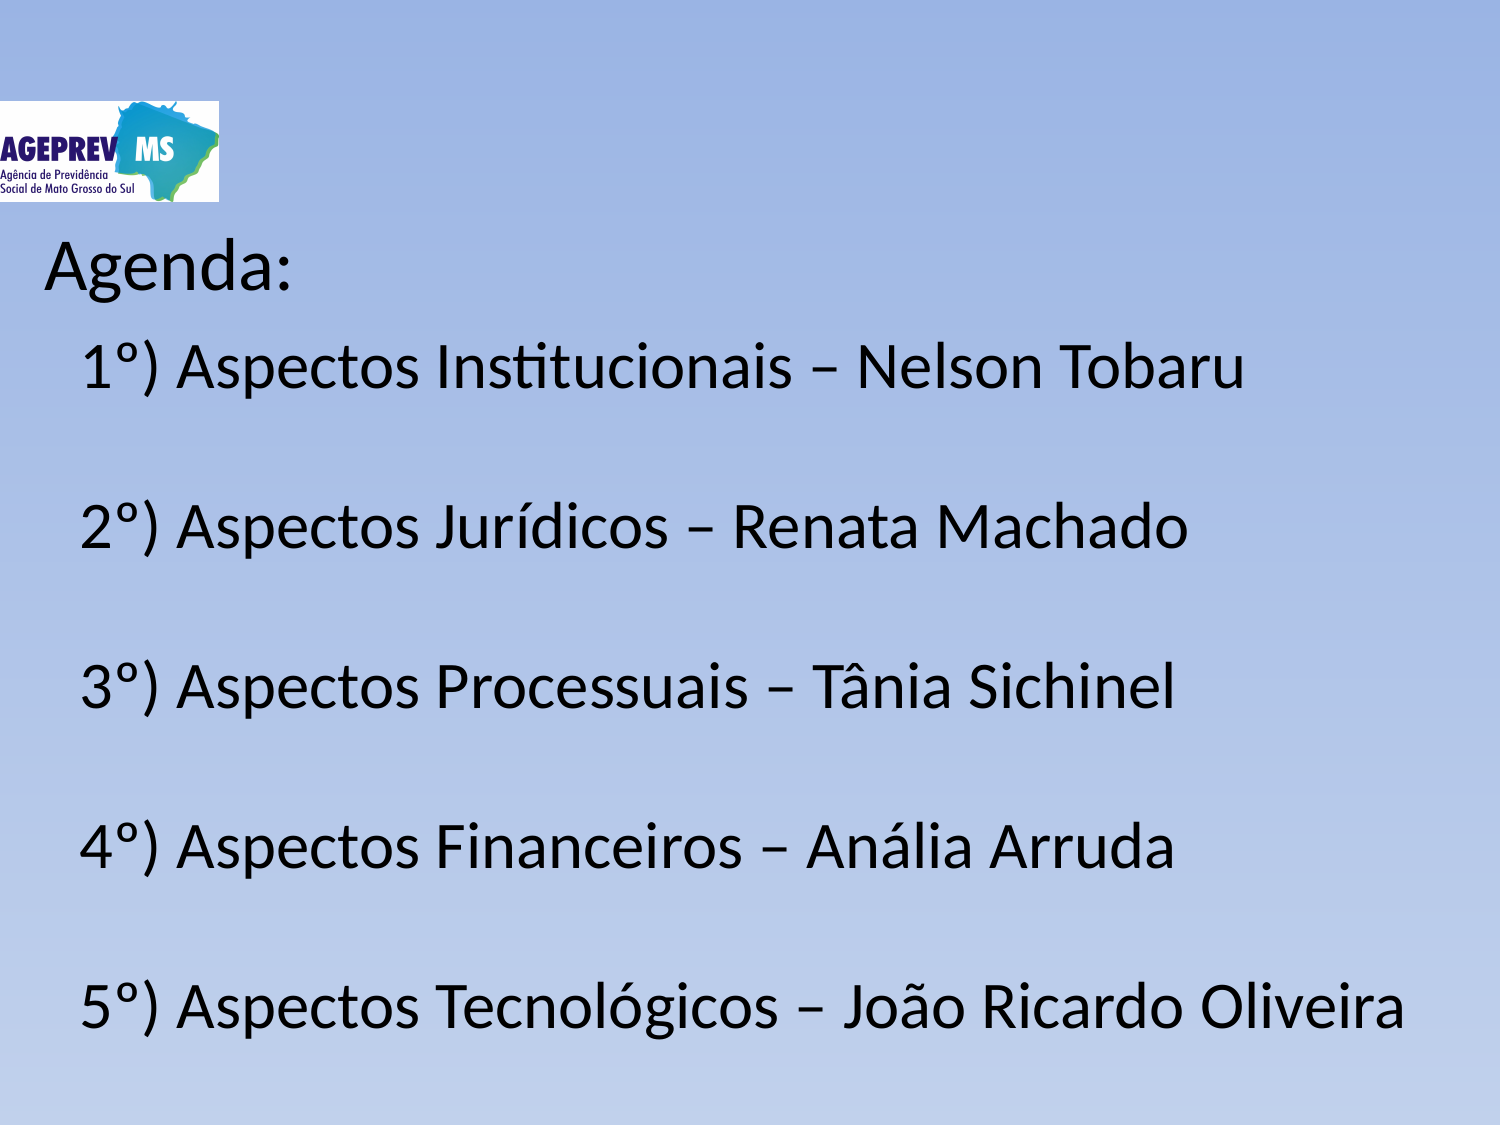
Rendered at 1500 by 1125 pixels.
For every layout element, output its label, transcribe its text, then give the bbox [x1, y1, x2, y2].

text_box Agenda: [29, 208, 1211, 313]
text_box 1º) Aspectos Institucionais – Nelson Tobaru 2º) Aspectos Jurídicos – Renata Machado 3º) Aspectos Processuais – Tânia Sichinel 4º) Aspectos Financeiros – Anália Arruda 5º) Aspectos Tecnológicos – João Ricardo Oliveira [64, 314, 1471, 1125]
picture [0, 101, 219, 202]
